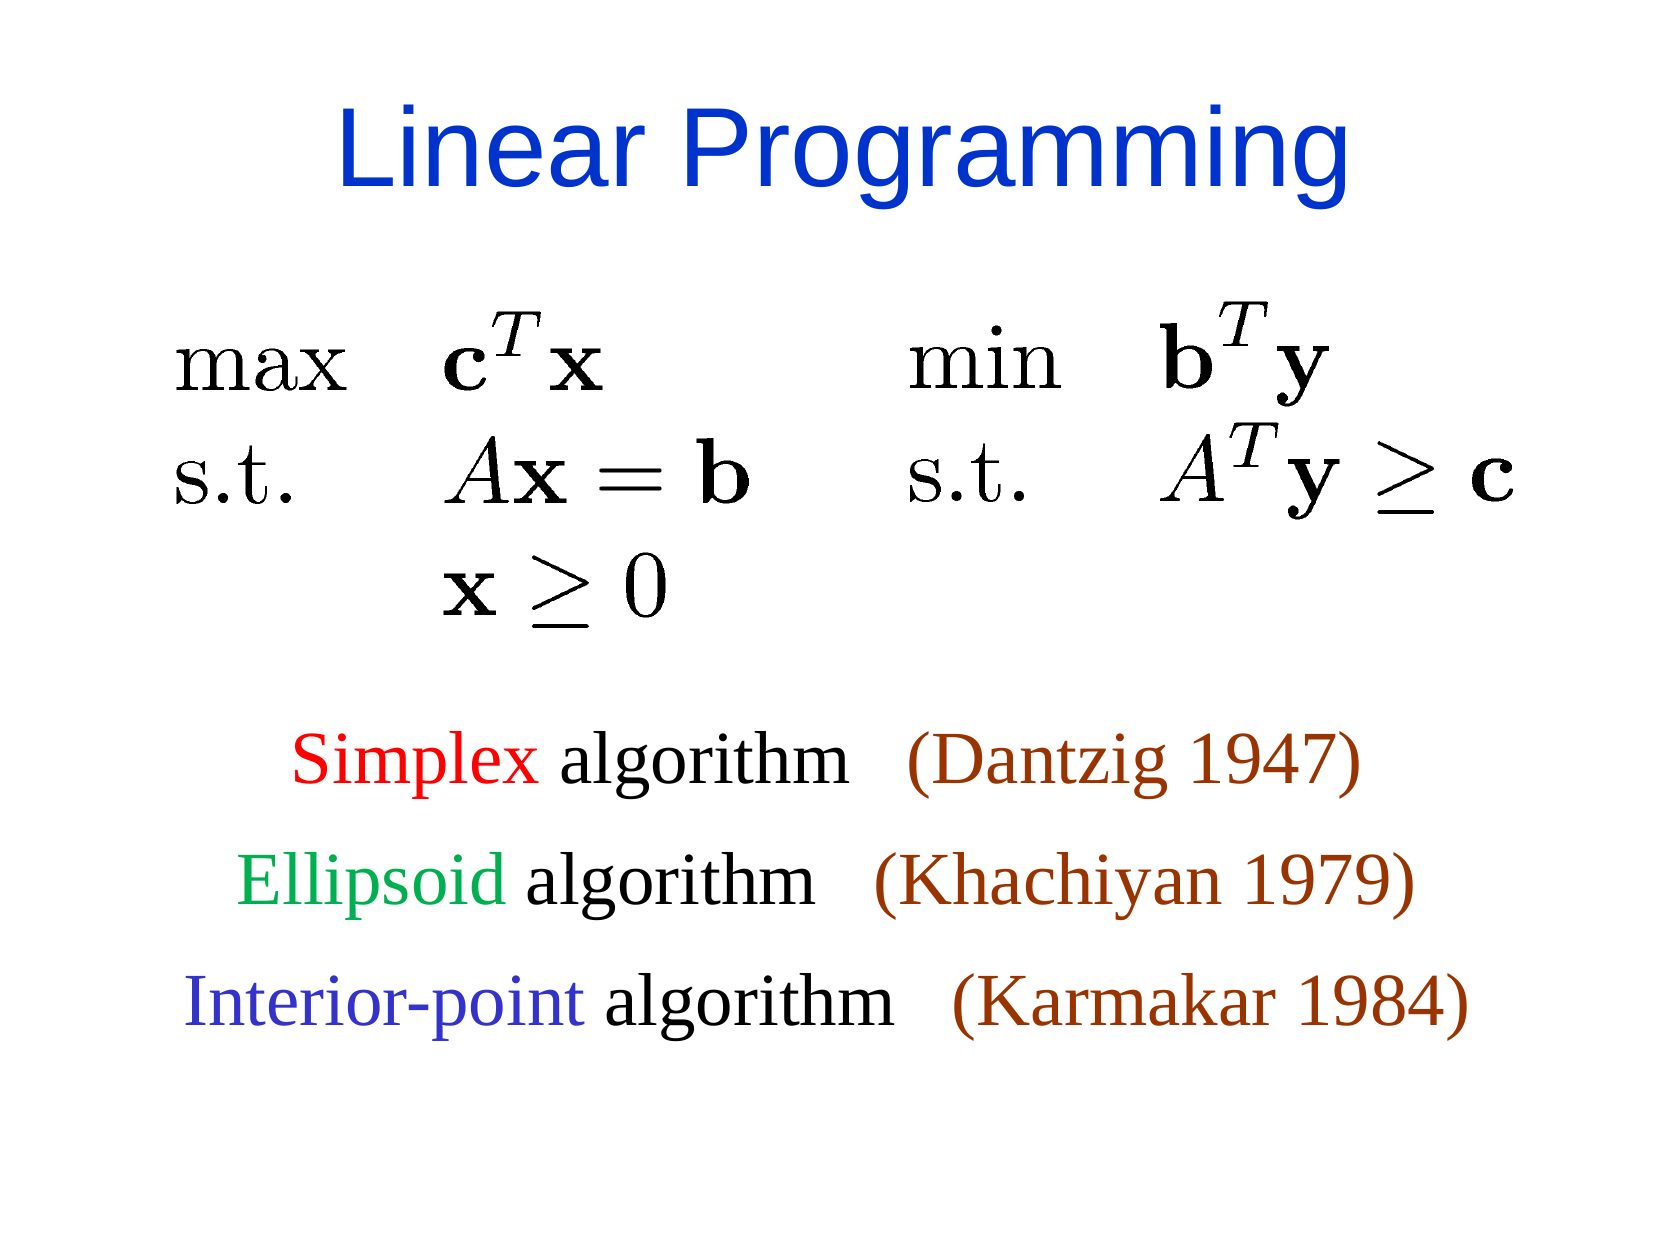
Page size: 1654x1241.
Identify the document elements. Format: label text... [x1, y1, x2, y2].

picture [905, 294, 1516, 520]
picture [175, 304, 758, 633]
text_box Simplex algorithm (Dantzig 1947) Ellipsoid algorithm (Khachiyan 1979) Interior-point algorithm (Karmakar 1984) [0, 708, 1654, 1050]
text_box Linear Programming [99, 86, 1588, 212]
